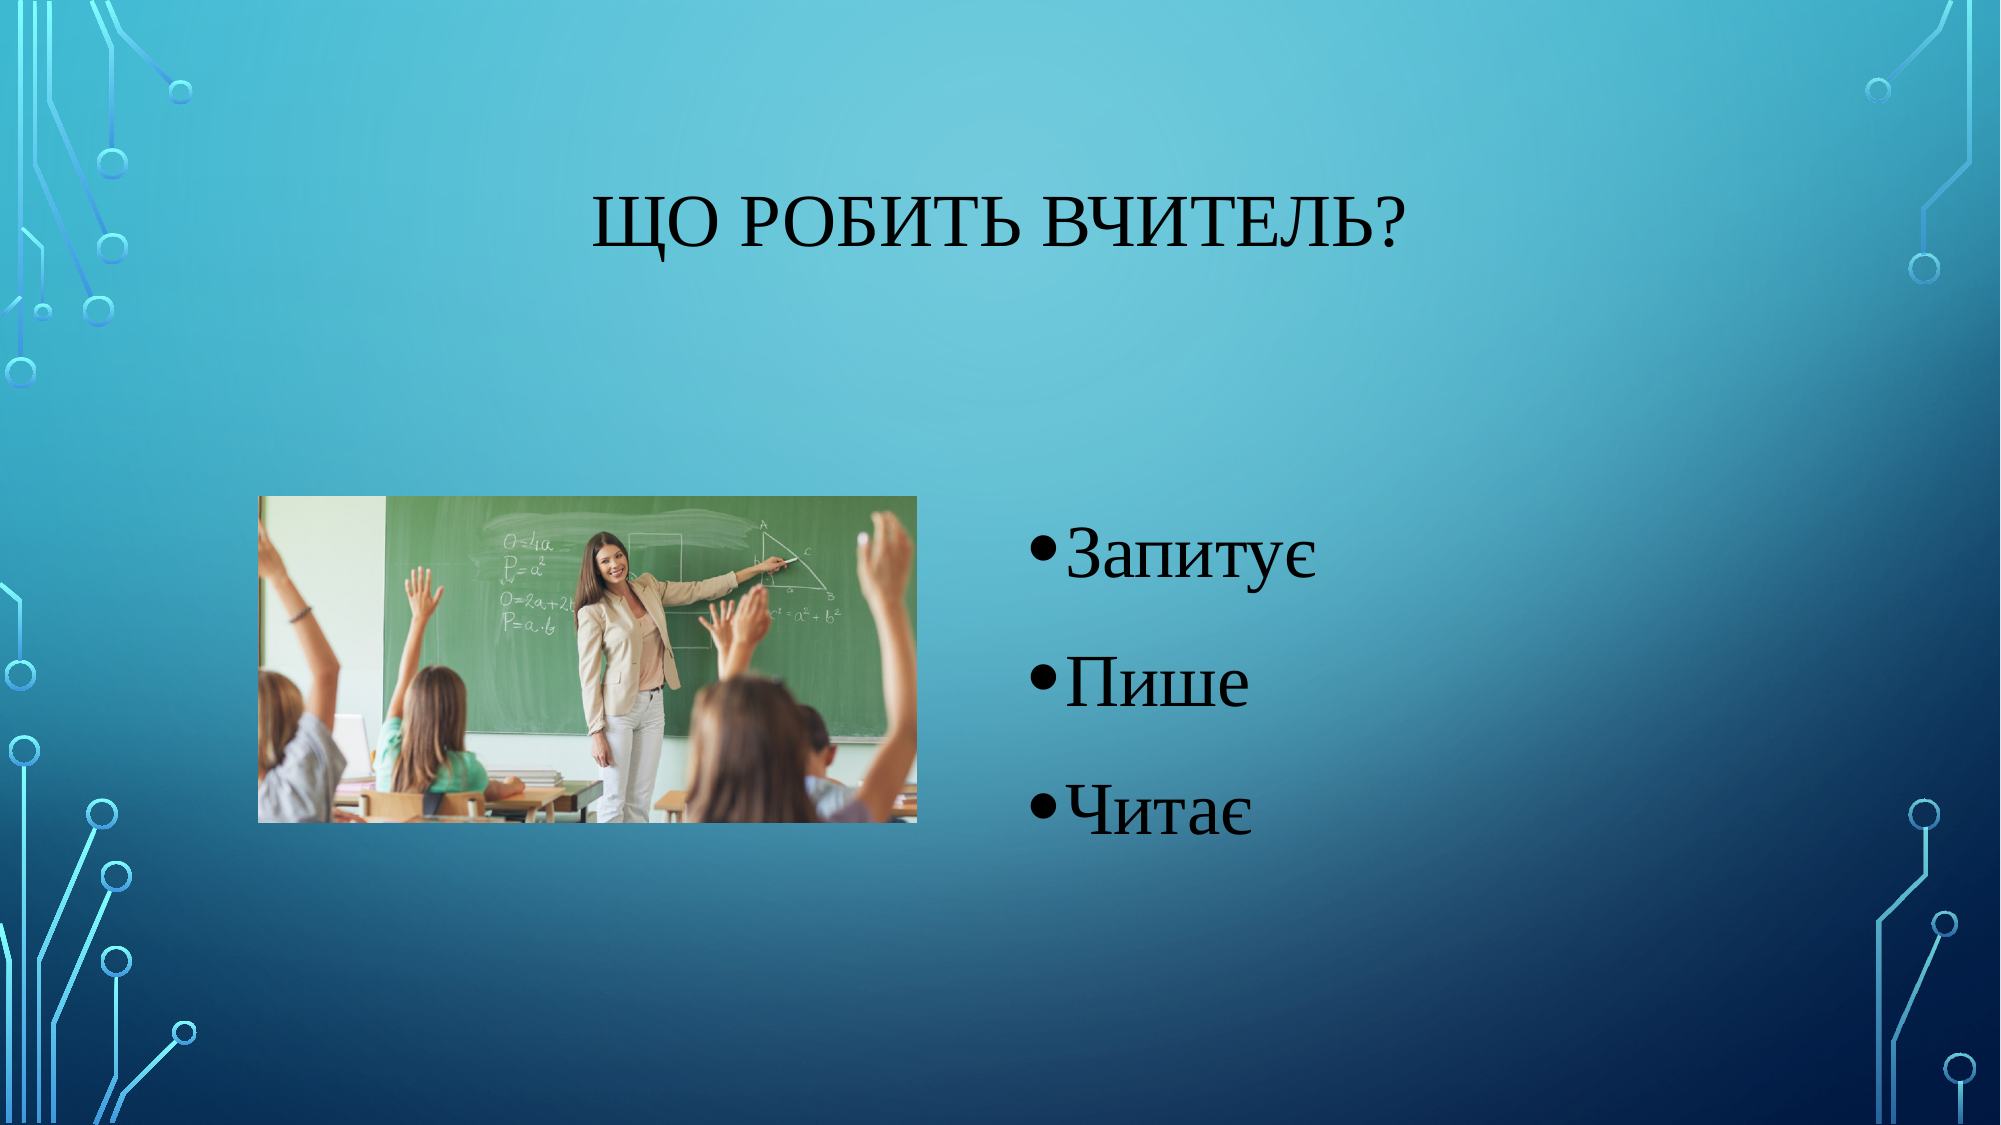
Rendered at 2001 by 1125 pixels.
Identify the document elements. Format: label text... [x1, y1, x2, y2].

title Що робить вчитель? [187, 101, 1813, 344]
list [257, 496, 917, 823]
list Запитує Пише Читає [1012, 476, 1813, 950]
